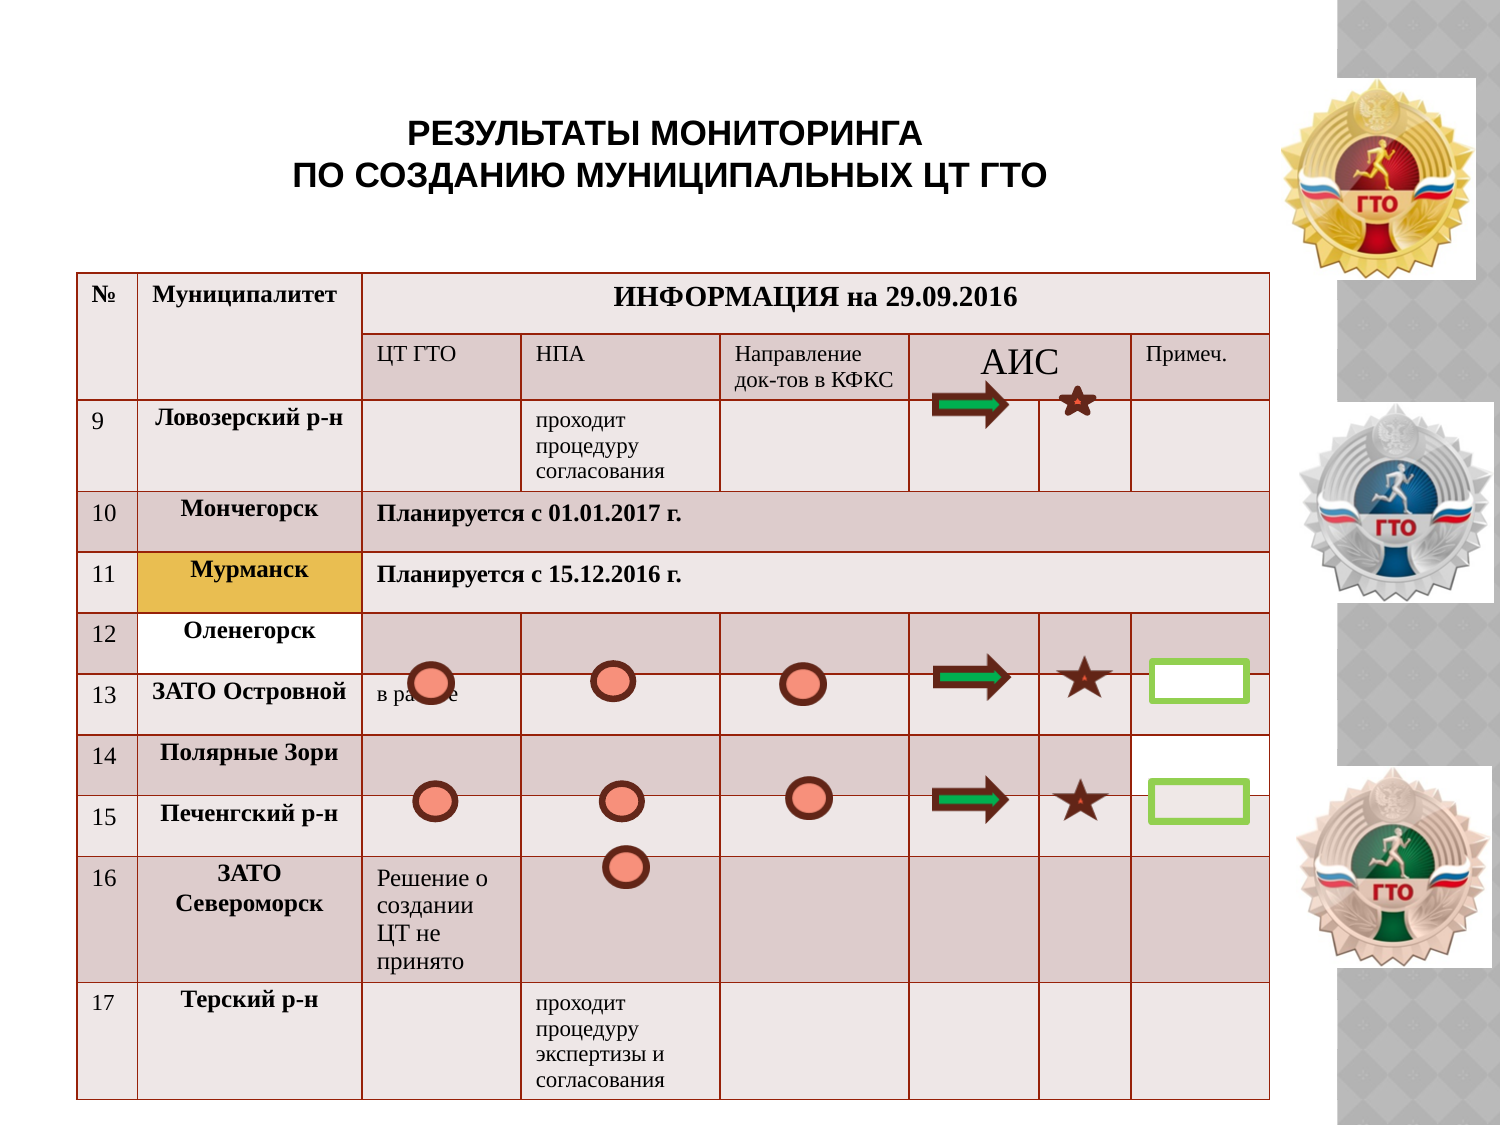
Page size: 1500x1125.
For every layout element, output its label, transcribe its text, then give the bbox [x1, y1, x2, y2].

picture [1051, 778, 1110, 822]
table_cell [522, 614, 719, 673]
table_cell 12 [78, 614, 137, 673]
table_cell Мончегорск [138, 492, 361, 551]
table_cell [910, 401, 1038, 491]
picture [1299, 402, 1495, 604]
table_cell 11 [78, 553, 137, 612]
table_cell проходит процедуру экспертизы и согласования [522, 983, 719, 1099]
table_cell [721, 857, 908, 982]
table_cell [522, 736, 719, 795]
title РЕЗУЛЬТАТЫ МОНИТОРИНГА ПО СОЗДАНИЮ МУНИЦИПАЛЬНЫХ ЦТ ГТО [76, 110, 1265, 196]
table_cell [1040, 983, 1130, 1099]
table_cell [910, 796, 1038, 856]
table_cell [1132, 736, 1269, 795]
picture [1055, 655, 1114, 699]
table_cell [910, 857, 1038, 982]
table_cell [1132, 401, 1269, 491]
table_cell [910, 736, 1038, 795]
table_cell 15 [78, 796, 137, 856]
picture [406, 661, 455, 705]
picture [601, 844, 650, 889]
picture [932, 652, 1012, 702]
picture [1148, 777, 1251, 825]
table_cell Терский р-н [138, 983, 361, 1099]
table_cell Полярные Зори [138, 736, 361, 795]
table_cell [1040, 675, 1130, 734]
table_cell ЗАТО Островной [138, 675, 361, 734]
table_cell Ловозерский р-н [138, 401, 361, 491]
table_cell Планируется с 01.01.2017 г. [363, 492, 1269, 551]
table_cell Мурманск [138, 553, 361, 612]
table_cell [1040, 796, 1130, 856]
table_cell ЗАТО Североморск [138, 857, 361, 982]
table_cell 17 [78, 983, 137, 1099]
picture [1295, 765, 1492, 968]
table_cell [721, 983, 908, 1099]
table_cell [721, 796, 908, 856]
table_cell 9 [78, 401, 137, 491]
table_cell 14 [78, 736, 137, 795]
table_cell 16 [78, 857, 137, 982]
table_cell [1040, 857, 1130, 982]
text_box [412, 780, 459, 823]
table_cell [1132, 614, 1269, 673]
table_cell [721, 736, 908, 795]
text_box [598, 780, 645, 823]
table_header № [78, 274, 137, 399]
table_header Муниципалитет [138, 274, 361, 399]
picture [1281, 77, 1476, 280]
table_cell Решение о создании ЦТ не принято [363, 857, 520, 982]
text_box [1058, 385, 1097, 416]
table_cell [721, 614, 908, 673]
table_cell АИС [910, 335, 1130, 399]
table_cell [363, 736, 520, 795]
table_cell [1040, 736, 1130, 795]
table_cell 13 [78, 675, 137, 734]
table_cell [1040, 614, 1130, 673]
table_cell Примеч. [1132, 335, 1269, 399]
table_cell Планируется с 15.12.2016 г. [363, 553, 1269, 612]
table_cell [910, 983, 1038, 1099]
table_header ИНФОРМАЦИЯ на 29.09.2016 [363, 274, 1269, 333]
table_cell НПА [522, 335, 719, 399]
picture [931, 379, 1011, 429]
table_cell Оленегорск [138, 614, 361, 673]
picture [931, 775, 1011, 825]
table_cell в работе [363, 675, 520, 734]
table_cell [1132, 796, 1269, 856]
text_box [1149, 658, 1250, 704]
table_cell [910, 614, 1038, 673]
table_cell [1132, 983, 1269, 1099]
table_cell [522, 857, 719, 982]
table_cell Печенгский р-н [138, 796, 361, 856]
table_cell 10 [78, 492, 137, 551]
table_cell [1132, 857, 1269, 982]
picture [779, 662, 827, 707]
text_box [590, 660, 637, 703]
table_cell [721, 675, 908, 734]
table_cell [363, 796, 520, 856]
table_cell [910, 675, 1038, 734]
table_cell [363, 614, 520, 673]
table_cell [363, 983, 520, 1099]
table_cell [721, 401, 908, 491]
table_cell Направление док-тов в КФКС [721, 335, 908, 399]
table_cell [363, 401, 520, 491]
table_cell ЦТ ГТО [363, 335, 520, 399]
picture [785, 775, 833, 820]
table_cell [522, 675, 719, 734]
table_cell [1040, 401, 1130, 491]
table_cell [1132, 675, 1269, 734]
table_cell [522, 796, 719, 856]
table_cell проходит процедуру согласования [522, 401, 719, 491]
